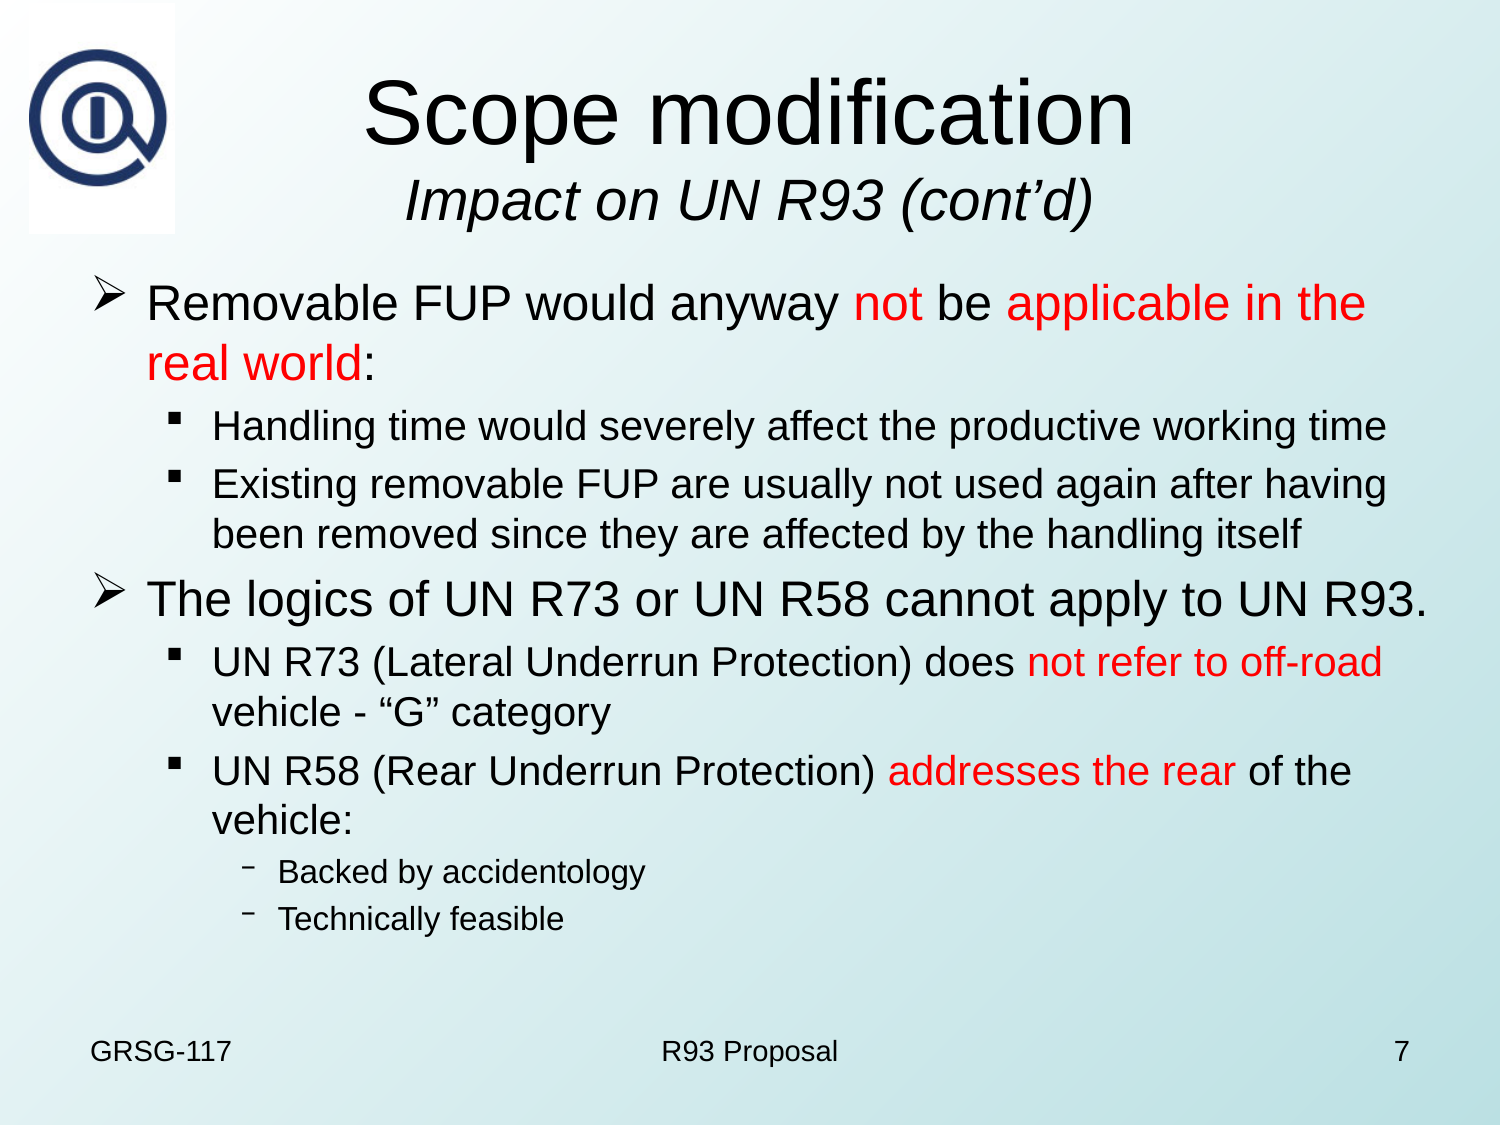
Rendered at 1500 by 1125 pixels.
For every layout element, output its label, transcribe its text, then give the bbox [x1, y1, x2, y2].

slide_number GRSG-117 [74, 1024, 426, 1103]
title Scope modification Impact on UN R93 (cont’d) [75, 45, 1425, 233]
slide_number 7 [1074, 1024, 1426, 1103]
list Removable FUP would anyway not be applicable in the real world: Handling time would severely affect the productive working time Existing removable FUP are usually not used again after having been removed since they are affected by the handling itself The logics of UN R73 or UN R58 cannot apply to UN R93. UN R73 (Lateral Underrun Protection) does not refer to off-road vehicle - “G” category UN R58 (Rear Underrun Protection) addresses the rear of the vehicle: Backed by accidentology Technically feasible [74, 262, 1459, 1006]
picture [29, 3, 175, 234]
footer R93 Proposal [512, 1024, 988, 1103]
